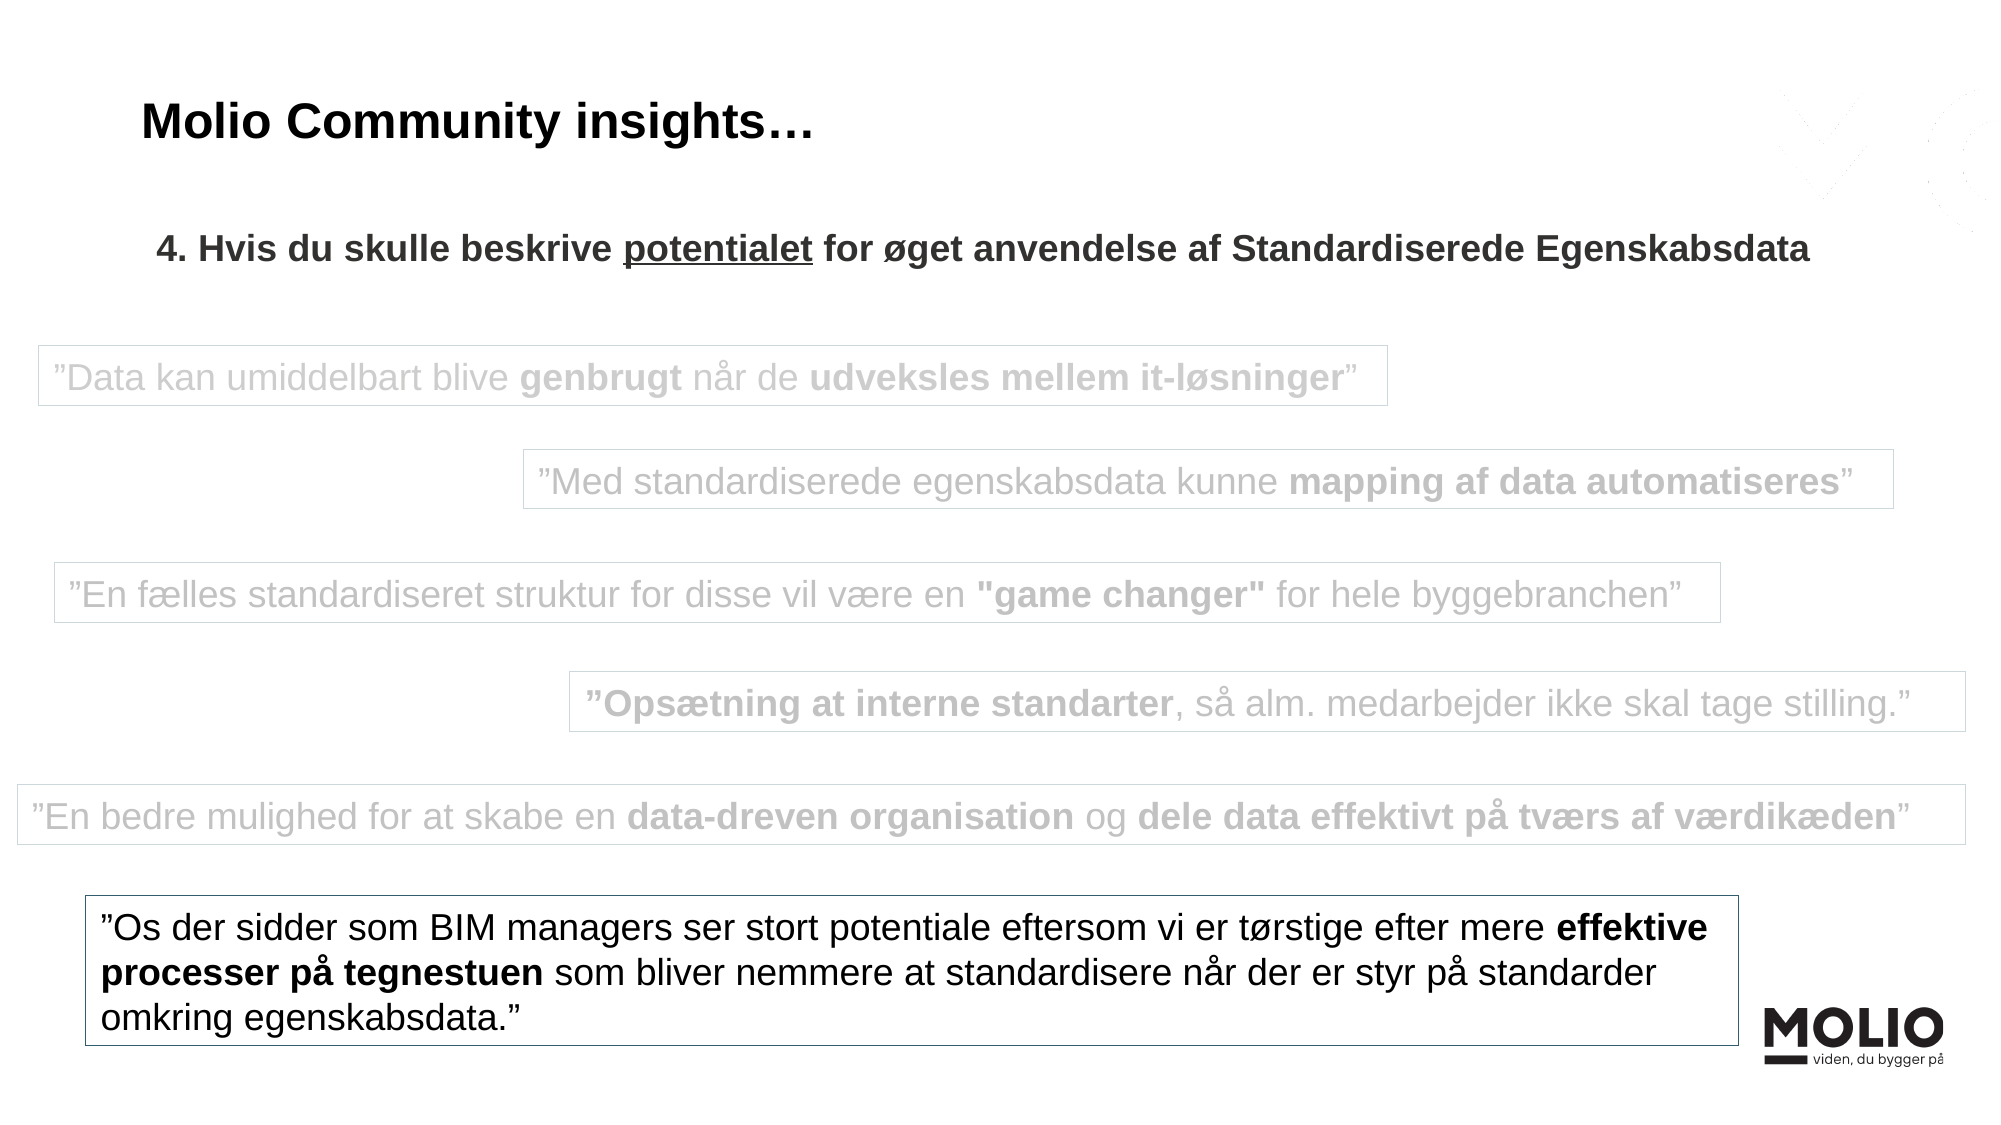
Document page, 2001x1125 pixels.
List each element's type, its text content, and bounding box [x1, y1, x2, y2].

text_box [16, 330, 1438, 422]
text_box [13, 774, 1981, 851]
text_box [529, 663, 1981, 740]
text_box [497, 441, 1920, 533]
list Molio Community insights… [141, 81, 1684, 216]
text_box ”Os der sidder som BIM managers ser stort potentiale eftersom vi er tørstige efter mere effektive processer på tegnestuen som bliver nemmere at standardisere når der er styr på standarder omkring egenskabsdata.” [85, 895, 1739, 1046]
text_box [41, 552, 1734, 629]
text_box 4. Hvis du skulle beskrive potentialet for øget anvendelse af Standardiserede Egenskabsdata [141, 216, 1919, 277]
